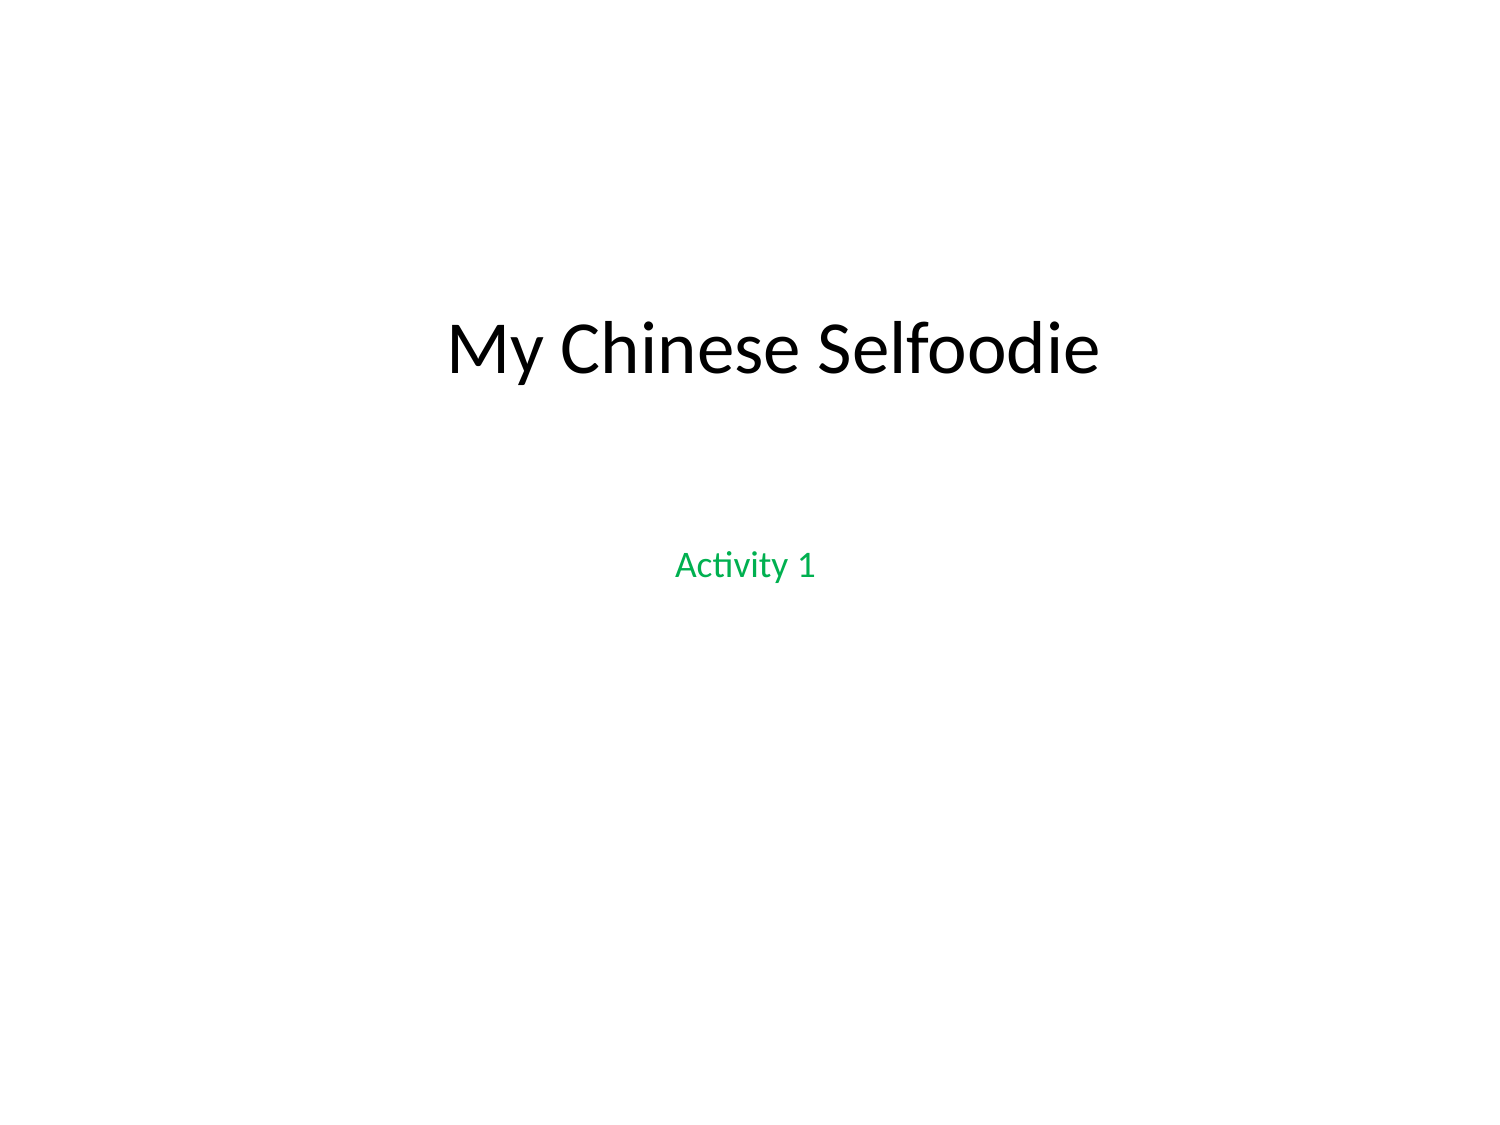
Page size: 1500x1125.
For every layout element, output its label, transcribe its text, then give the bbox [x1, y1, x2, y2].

text_box Activity 1 [660, 532, 840, 592]
text_box My Chinese Selfoodie [407, 290, 1140, 396]
